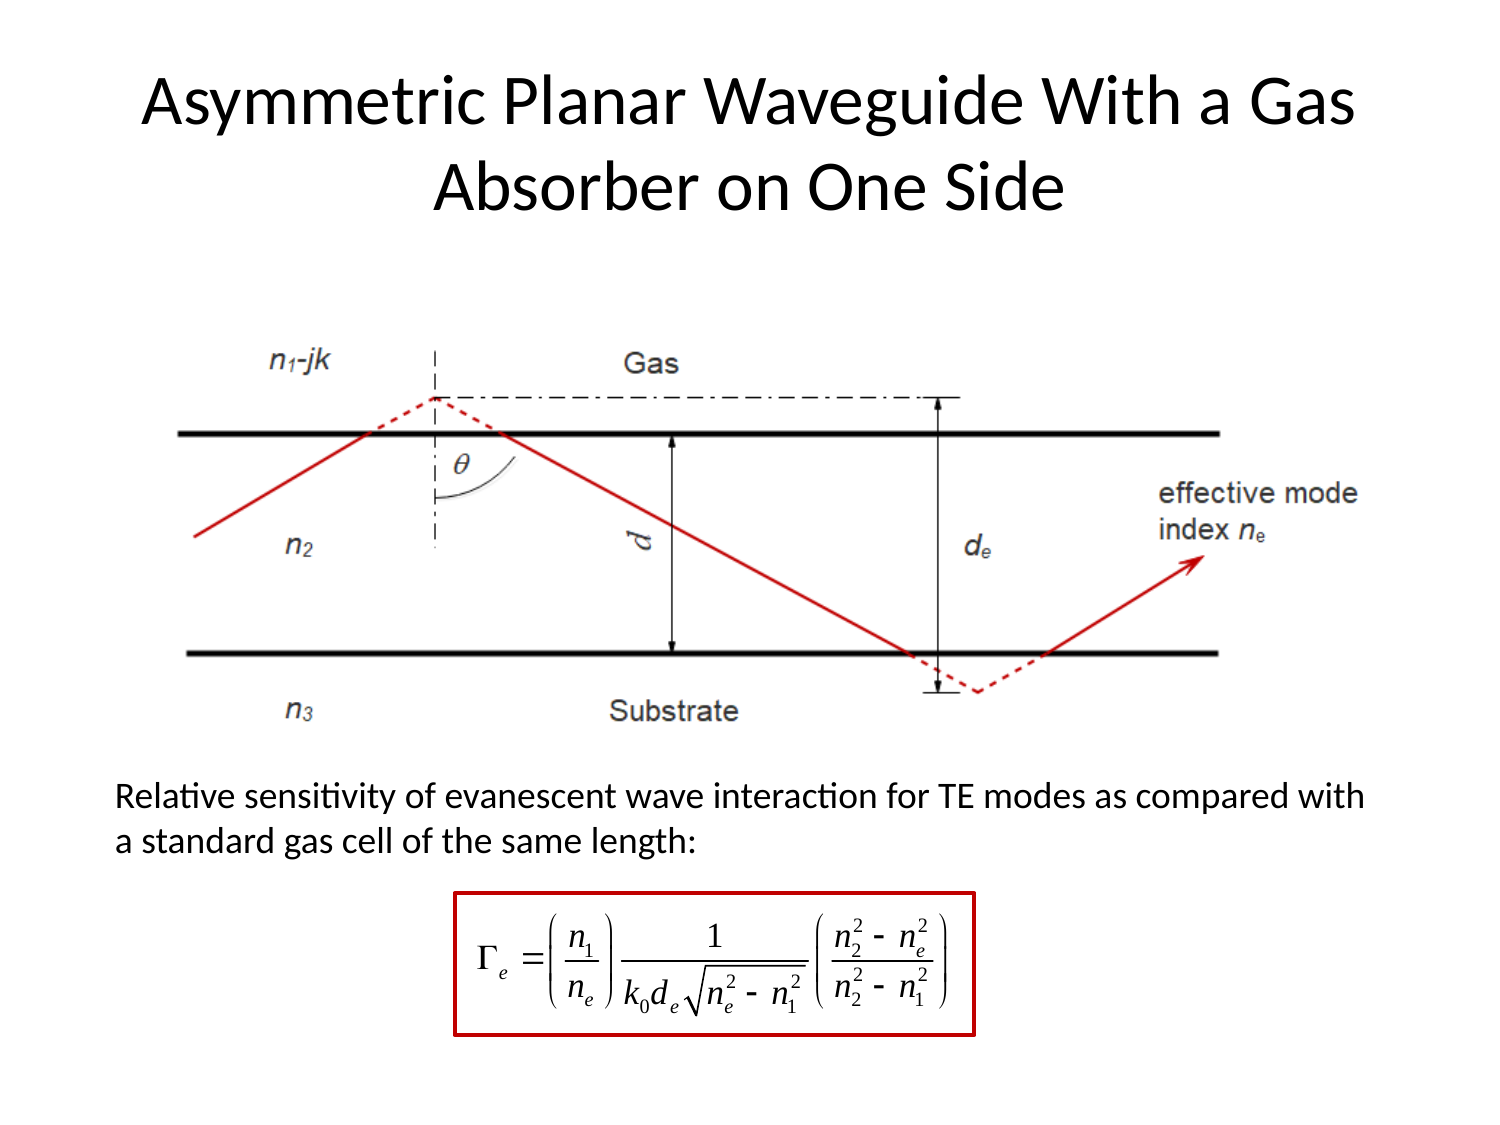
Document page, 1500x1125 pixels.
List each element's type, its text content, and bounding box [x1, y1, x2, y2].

title Asymmetric Planar Waveguide With a Gas Absorber on One Side [75, 45, 1425, 233]
picture [170, 320, 1385, 750]
text_box [453, 891, 976, 1037]
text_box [470, 904, 959, 1024]
text_box Relative sensitivity of evanescent wave interaction for TE modes as compared with a standard gas cell of the same length: [100, 763, 1390, 869]
